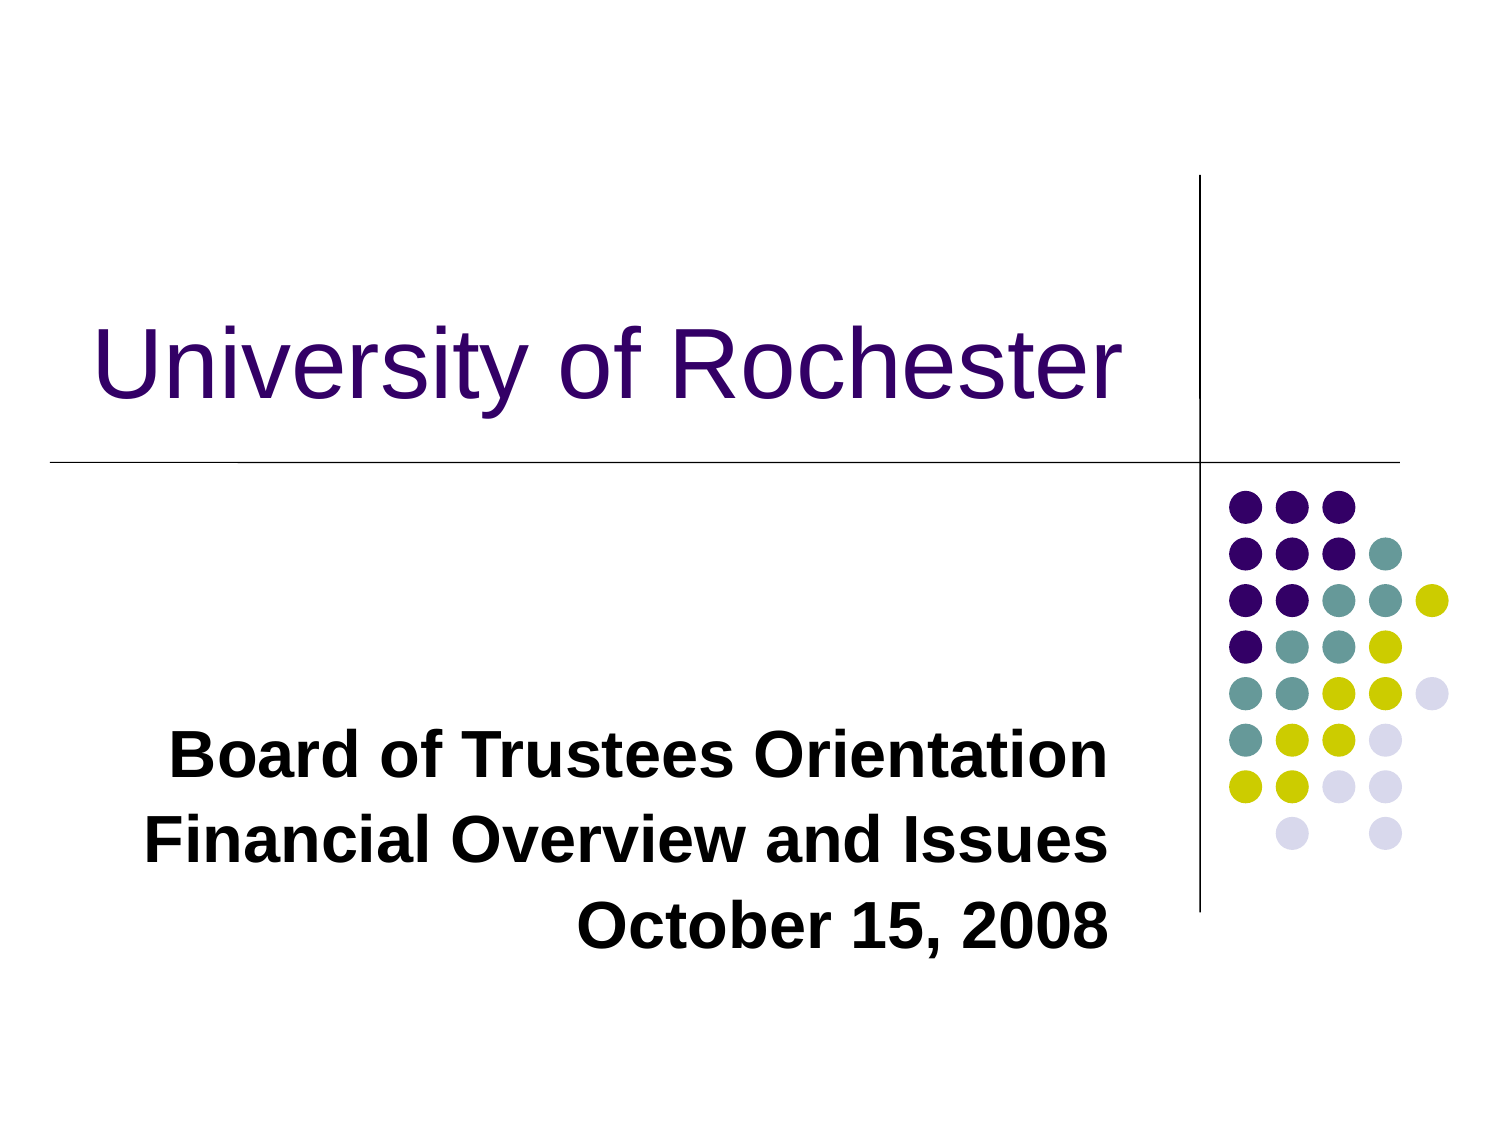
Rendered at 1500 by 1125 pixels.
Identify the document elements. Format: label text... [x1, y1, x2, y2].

subtitle Board of Trustees Orientation Financial Overview and Issues October 15, 2008 [74, 712, 1126, 976]
title University of Rochester [51, 76, 1165, 427]
